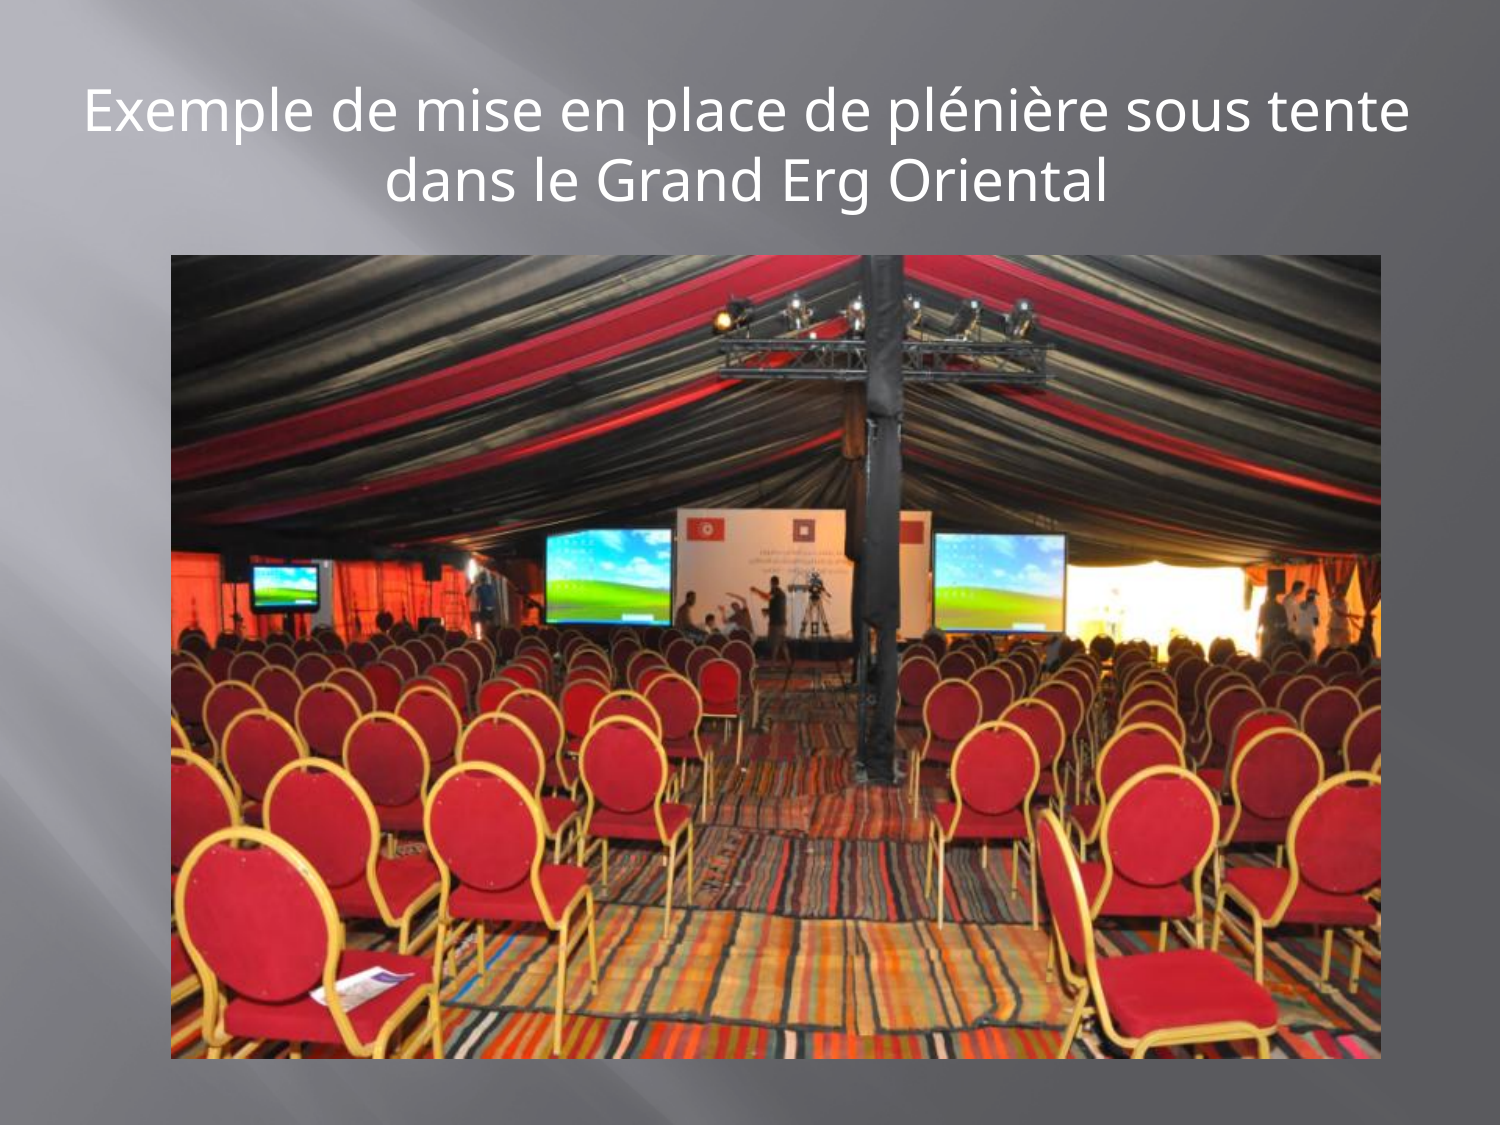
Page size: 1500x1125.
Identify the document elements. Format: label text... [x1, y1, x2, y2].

picture [170, 255, 1381, 1059]
text_box Exemple de mise en place de plénière sous tente dans le Grand Erg Oriental [64, 65, 1430, 186]
